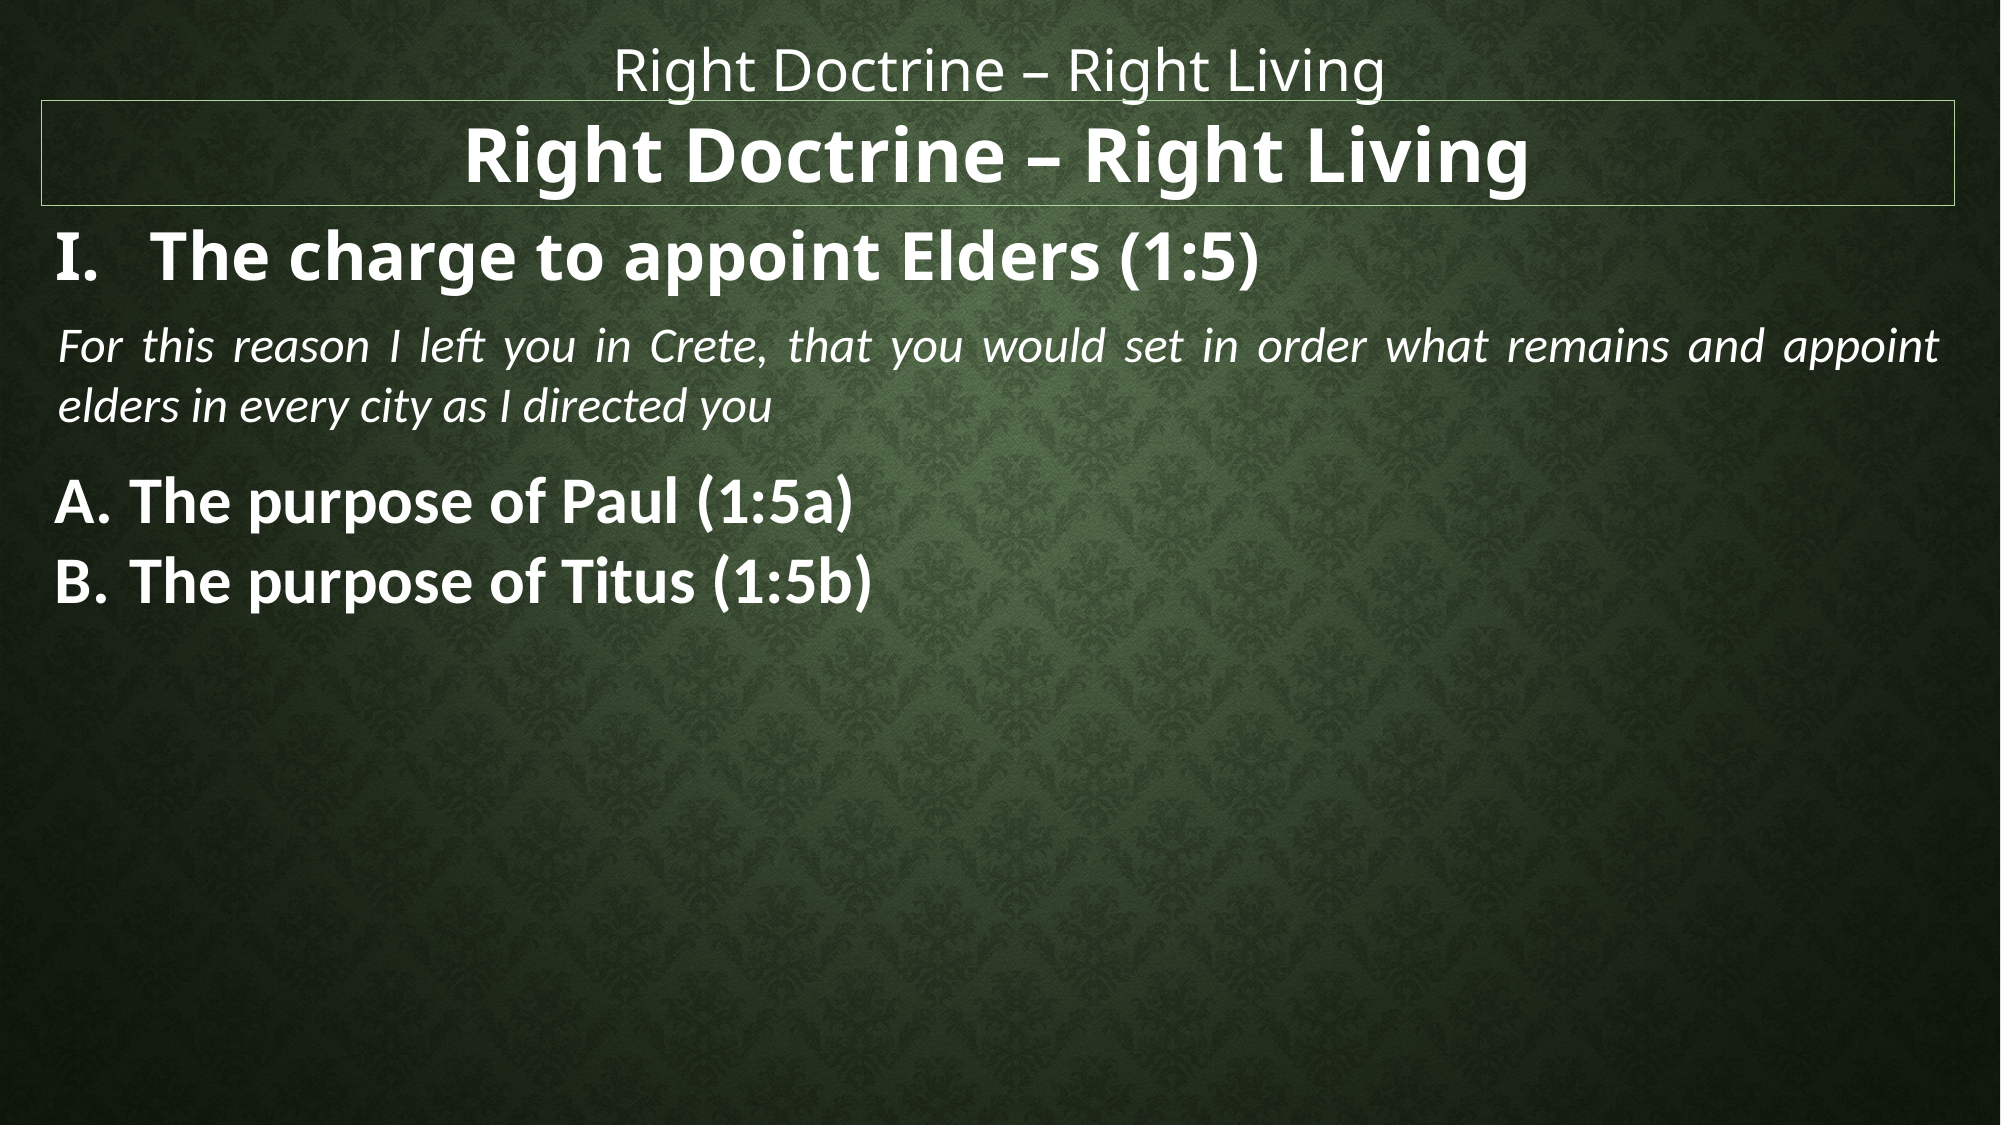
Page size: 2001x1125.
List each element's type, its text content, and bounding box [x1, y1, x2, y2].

text_box Right Doctrine – Right Living [41, 100, 1955, 206]
text_box The charge to appoint Elders (1:5) [41, 206, 1955, 302]
text_box For this reason I left you in Crete, that you would set in order what remains and appoint elders in every city as I directed you [43, 305, 1957, 441]
text_box The purpose of Paul (1:5a) The purpose of Titus (1:5b) [40, 449, 1954, 625]
subtitle Right Doctrine – Right Living [249, 11, 1750, 100]
